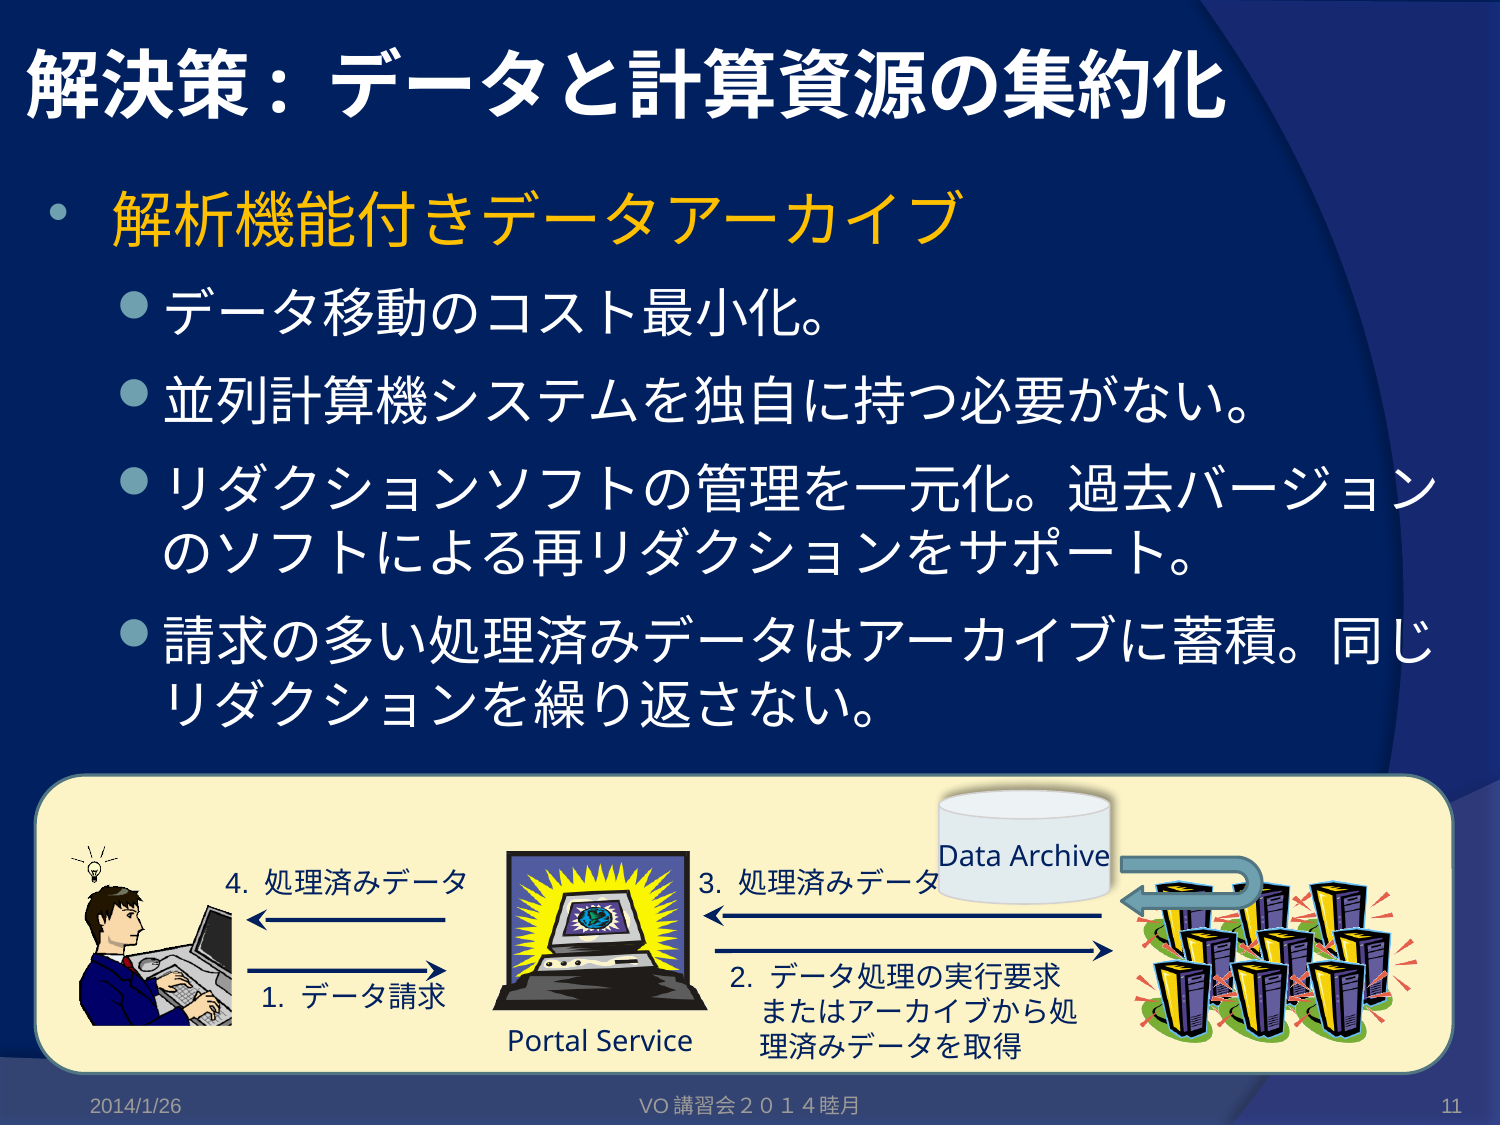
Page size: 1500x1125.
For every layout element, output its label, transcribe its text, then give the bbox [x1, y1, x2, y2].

list 解析機能付きデータアーカイブ データ移動のコスト最小化。 並列計算機システムを独自に持つ必要がない。 リダクションソフトの管理を一元化。過去バージョンのソフトによる再リダクションをサポート。 請求の多い処理済みデータはアーカイブに蓄積。同じリダクションを繰り返さない。 [29, 137, 1471, 747]
title 解決策: データと計算資源の集約化 [17, 23, 1500, 141]
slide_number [75, 1084, 425, 1118]
footer VO講習会２０１４睦月 [512, 1084, 988, 1118]
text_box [34, 774, 1454, 1074]
slide_number 11 [1337, 1082, 1463, 1118]
